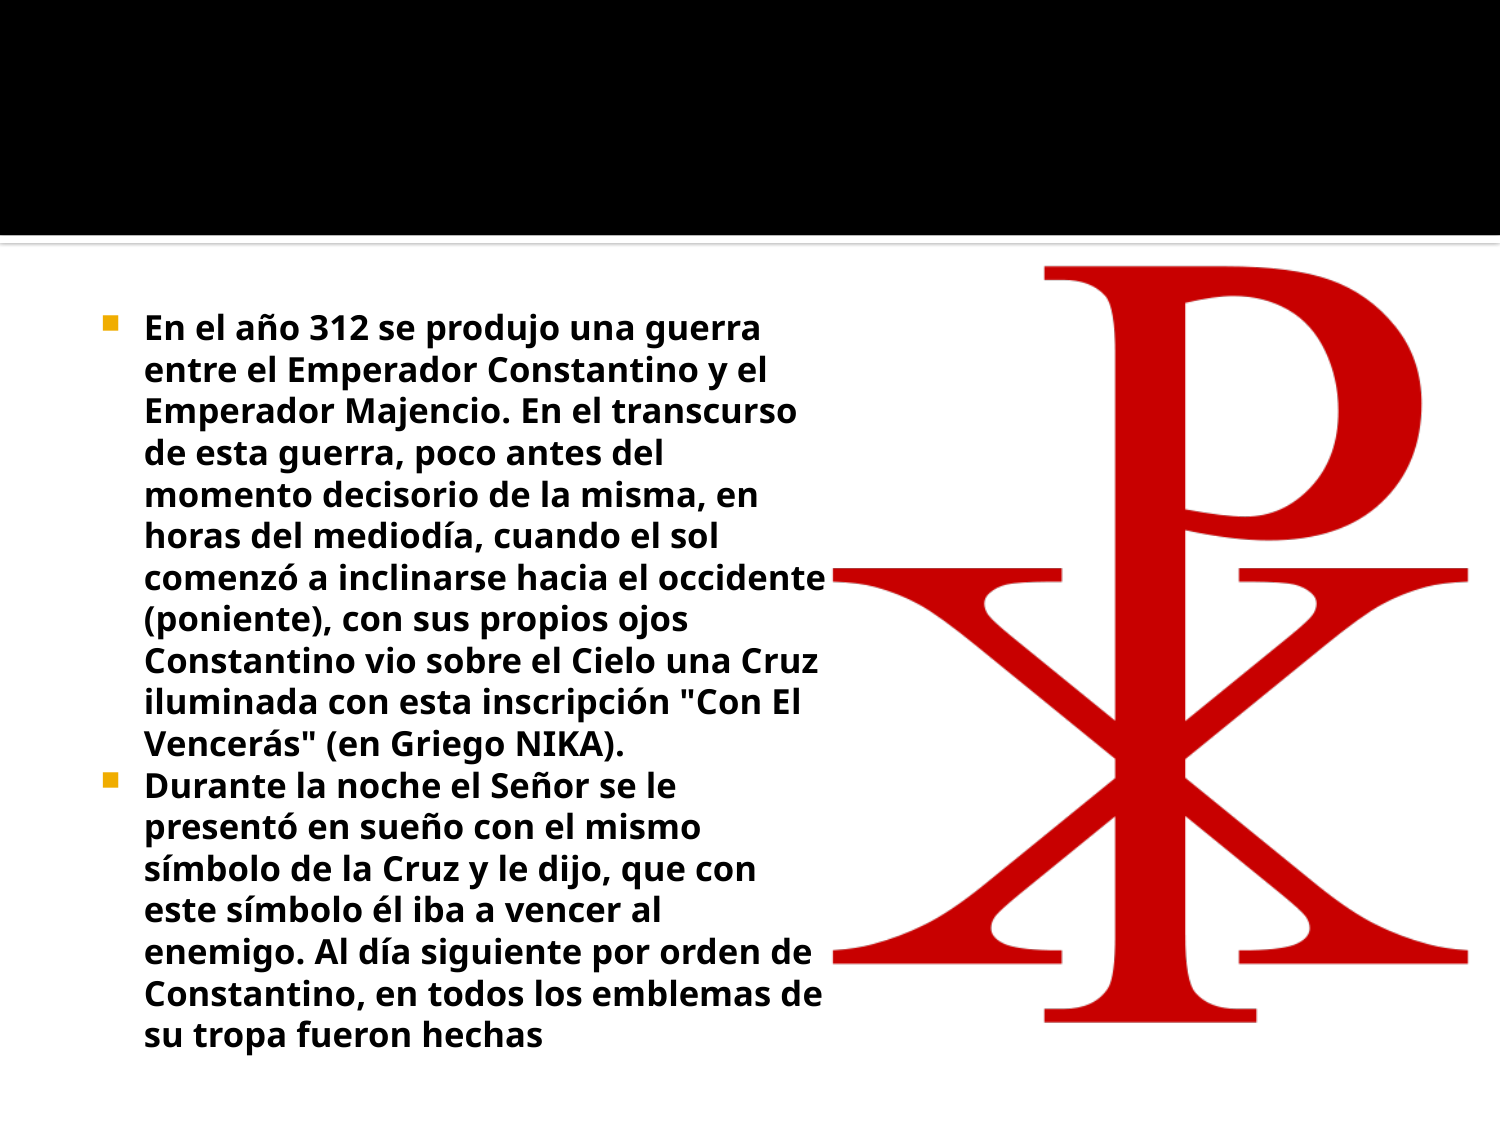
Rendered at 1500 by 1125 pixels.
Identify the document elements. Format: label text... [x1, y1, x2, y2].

list En el año 312 se produjo una guerra entre el Emperador Constantino y el Emperador Majencio. En el transcurso de esta guerra, poco antes del momento decisorio de la misma, en horas del mediodía, cuando el sol comenzó a inclinarse hacia el occidente (poniente), con sus propios ojos Constantino vio sobre el Cielo una Cruz iluminada con esta inscripción "Con El Vencerás" (en Griego NIKA). Durante la noche el Señor se le presentó en sueño con el mismo símbolo de la Cruz y le dijo, que con este símbolo él iba a vencer al enemigo. Al día siguiente por orden de Constantino, en todos los emblemas de su tropa fueron hechas [75, 291, 844, 1079]
picture [828, 257, 1473, 1032]
